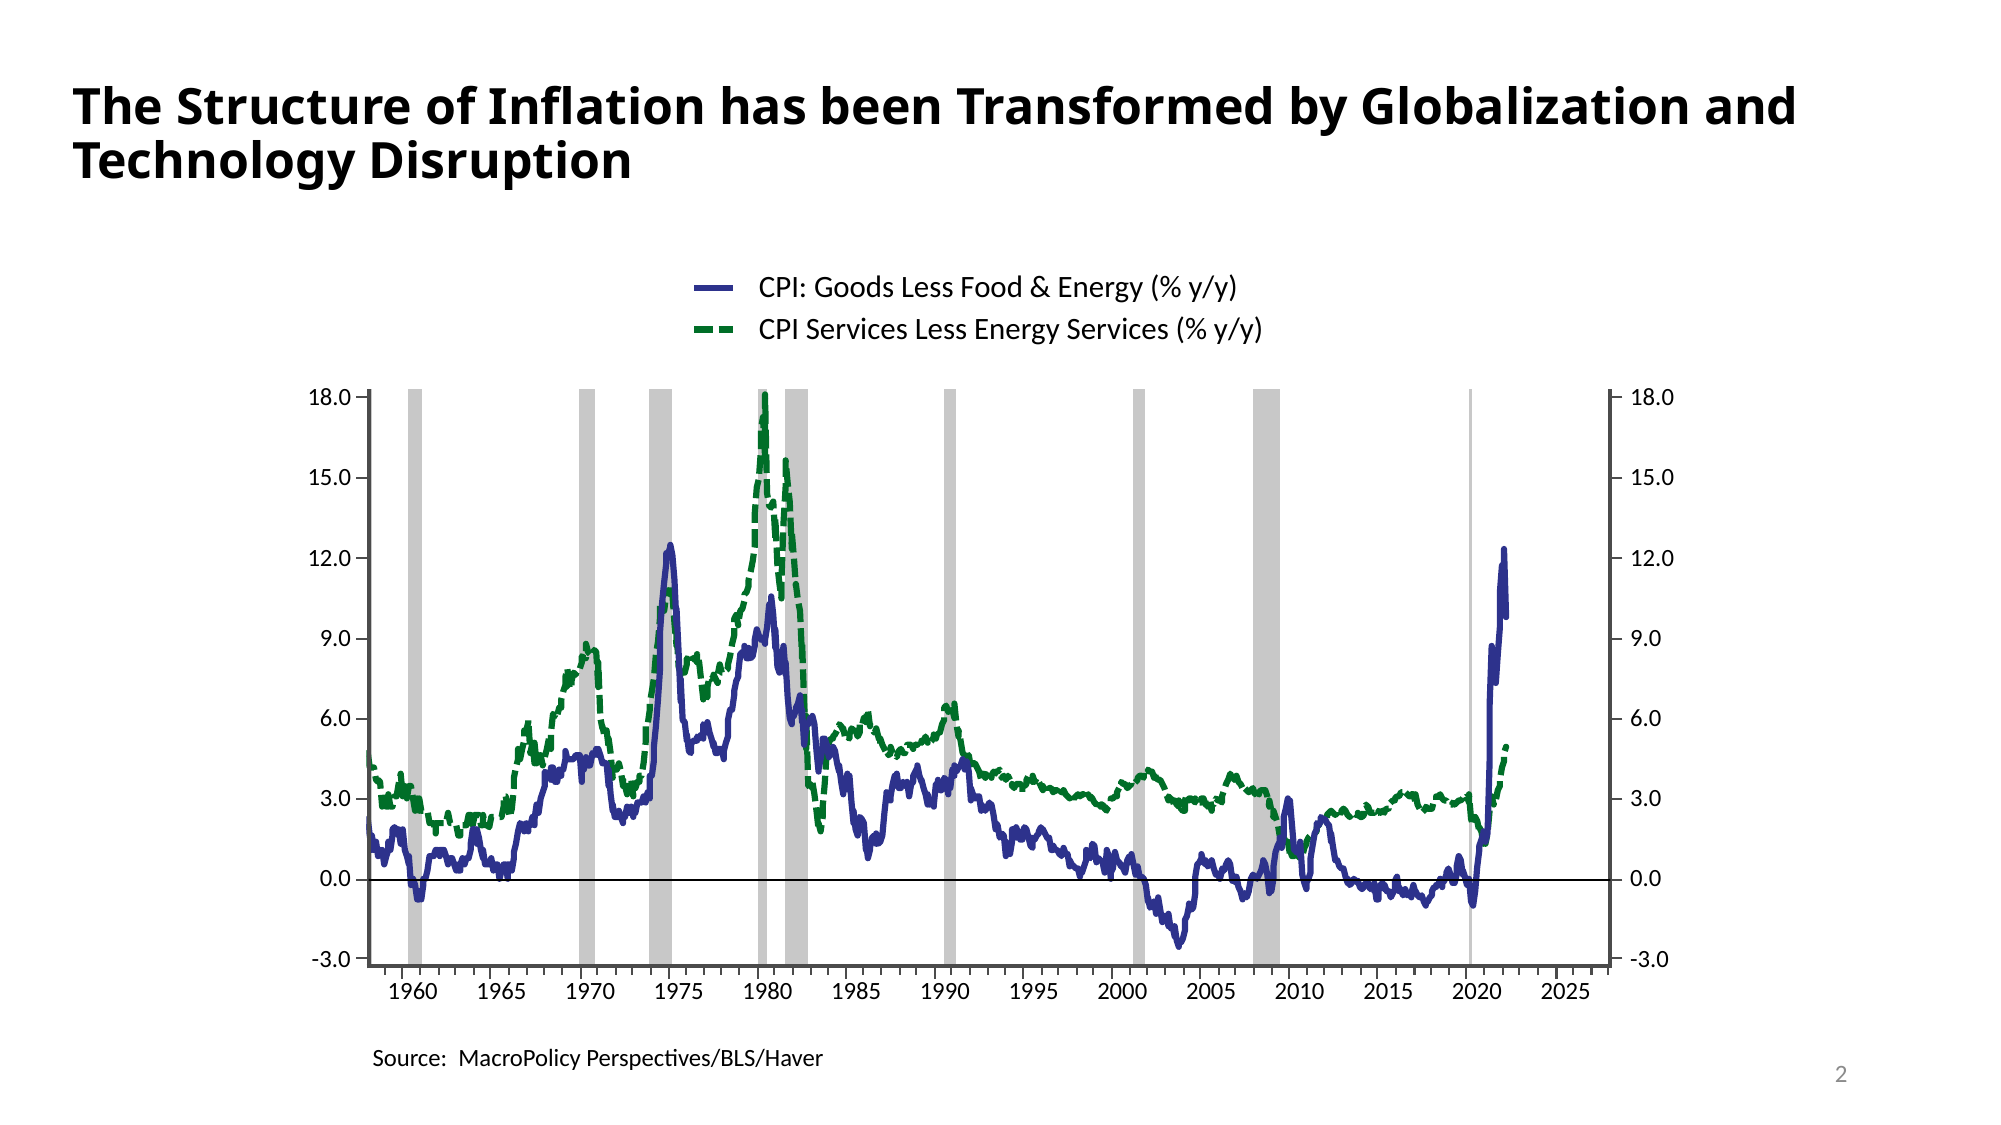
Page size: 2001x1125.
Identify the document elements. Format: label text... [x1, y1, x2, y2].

slide_number 2 [1412, 1042, 1863, 1103]
picture [200, 219, 1776, 1073]
text_box The Structure of Inflation has been Transformed by Globalization and Technology Disruption [57, 96, 1920, 174]
